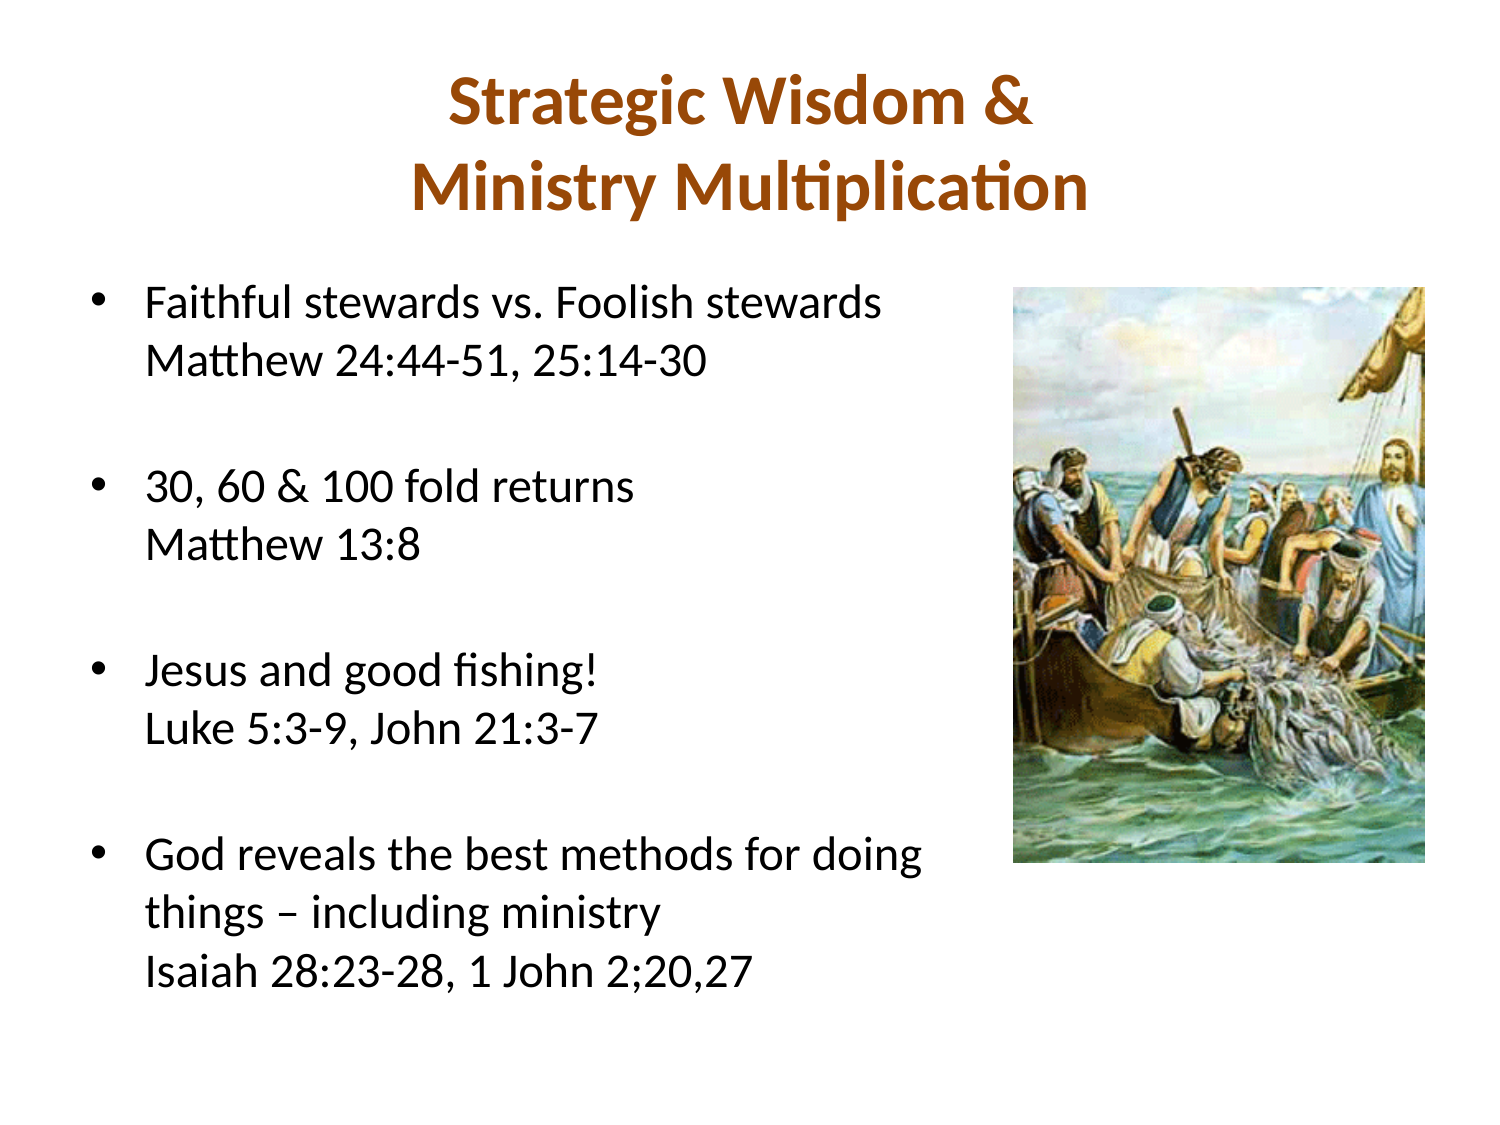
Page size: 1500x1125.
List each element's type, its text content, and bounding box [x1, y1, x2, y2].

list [1012, 287, 1426, 863]
list Faithful stewards vs. Foolish stewards Matthew 24:44-51, 25:14-30 30, 60 & 100 fold returns Matthew 13:8 Jesus and good fishing! Luke 5:3-9, John 21:3-7 God reveals the best methods for doing things – including ministry Isaiah 28:23-28, 1 John 2;20,27 [75, 262, 1000, 1005]
title Strategic Wisdom & Ministry Multiplication [75, 45, 1425, 233]
